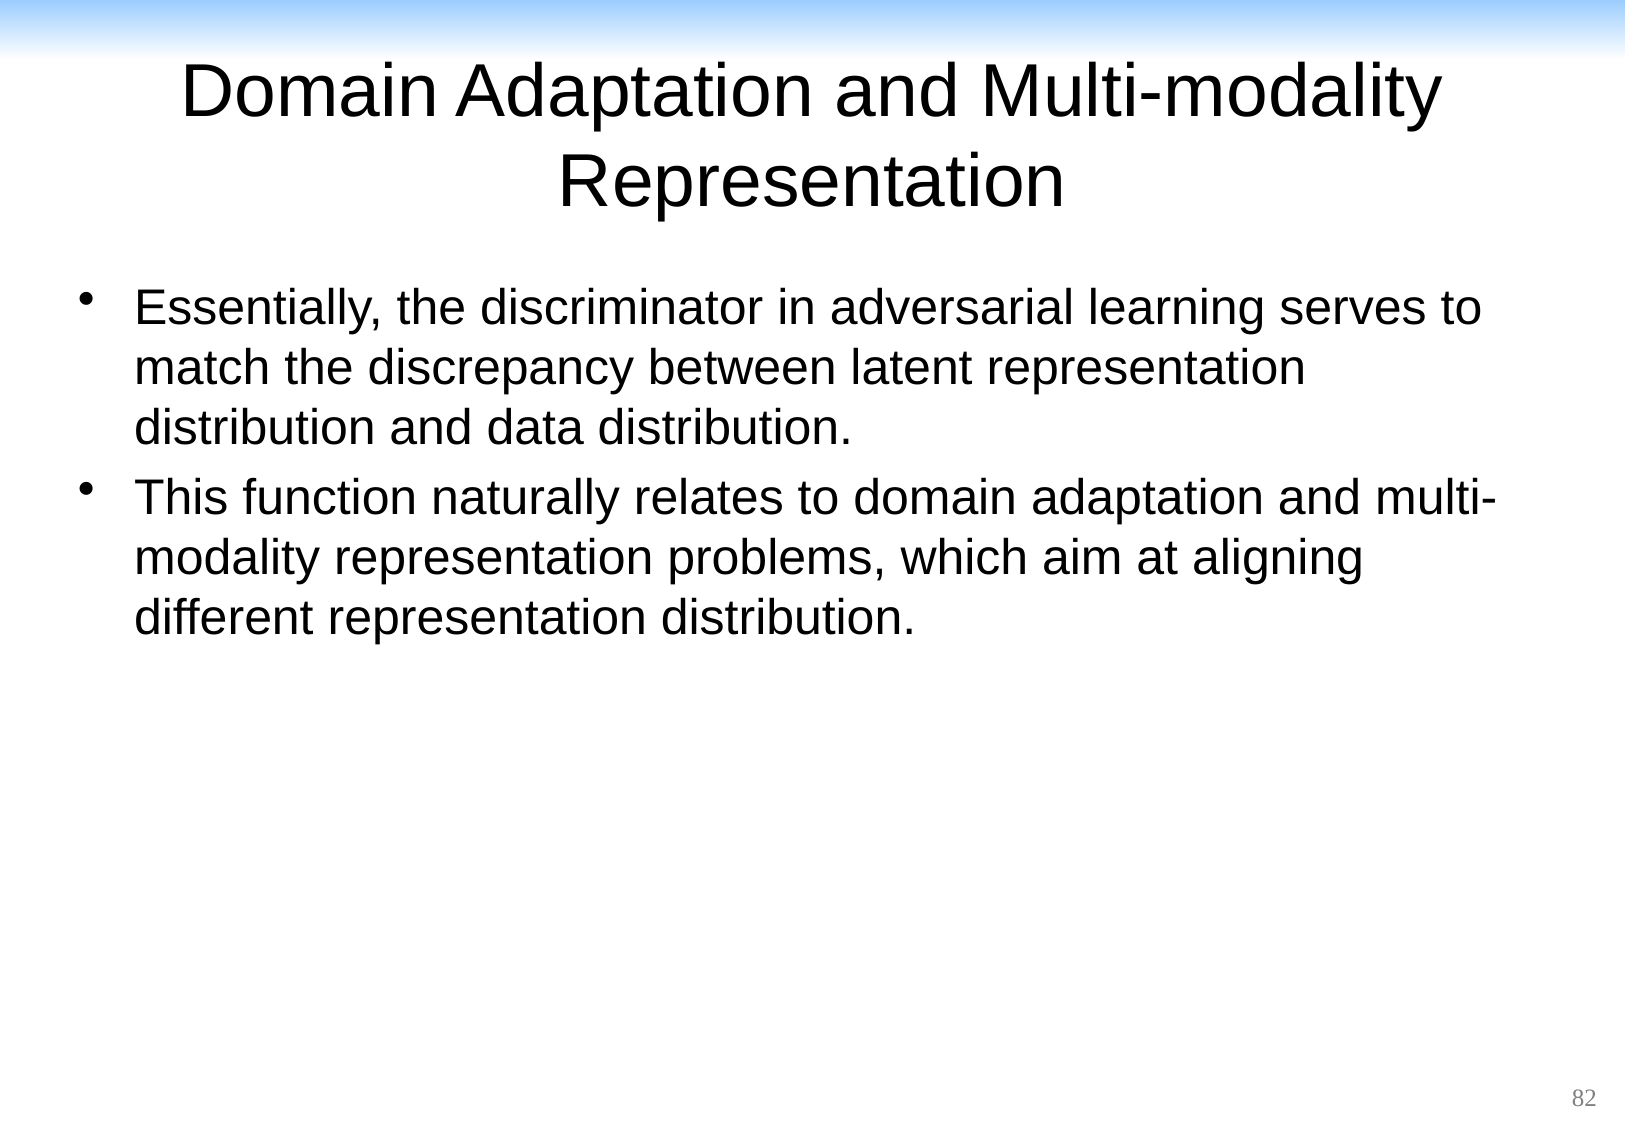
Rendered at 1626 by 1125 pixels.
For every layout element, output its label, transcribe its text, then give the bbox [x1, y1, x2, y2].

list Essentially, the discriminator in adversarial learning serves to match the discrepancy between latent representation distribution and data distribution. This function naturally relates to domain adaptation and multi-modality representation problems, which aim at aligning different representation distribution. [62, 267, 1563, 1076]
title Domain Adaptation and Multi-modality Representation [44, 66, 1581, 197]
